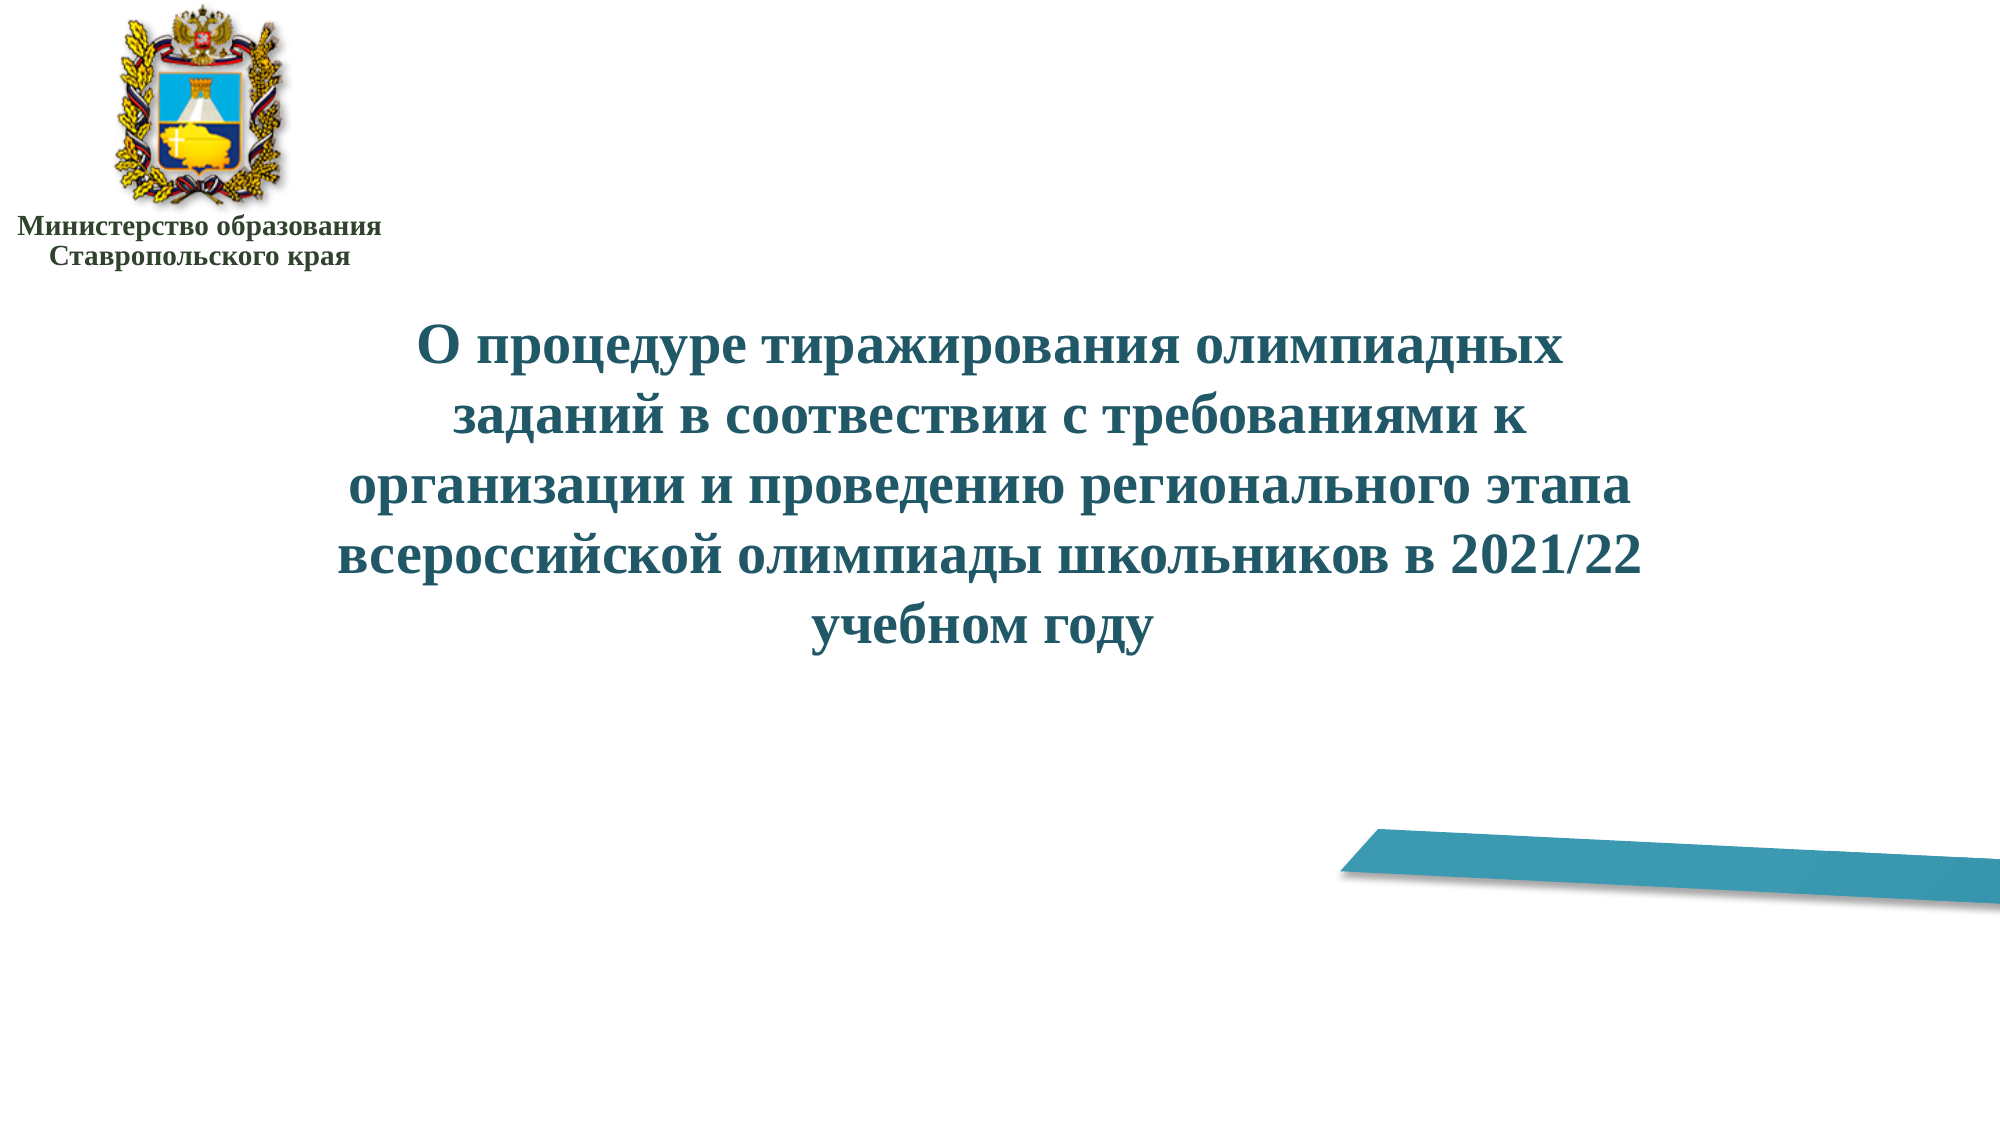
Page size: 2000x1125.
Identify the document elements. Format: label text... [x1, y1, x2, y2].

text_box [1376, 385, 2000, 1125]
text_box О процедуре тиражирования олимпиадных заданий в соотвествии с требованиями к организации и проведению регионального этапа всероссийской олимпиады школьников в 2021/22 учебном году [309, 297, 1672, 828]
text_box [0, 4, 416, 271]
